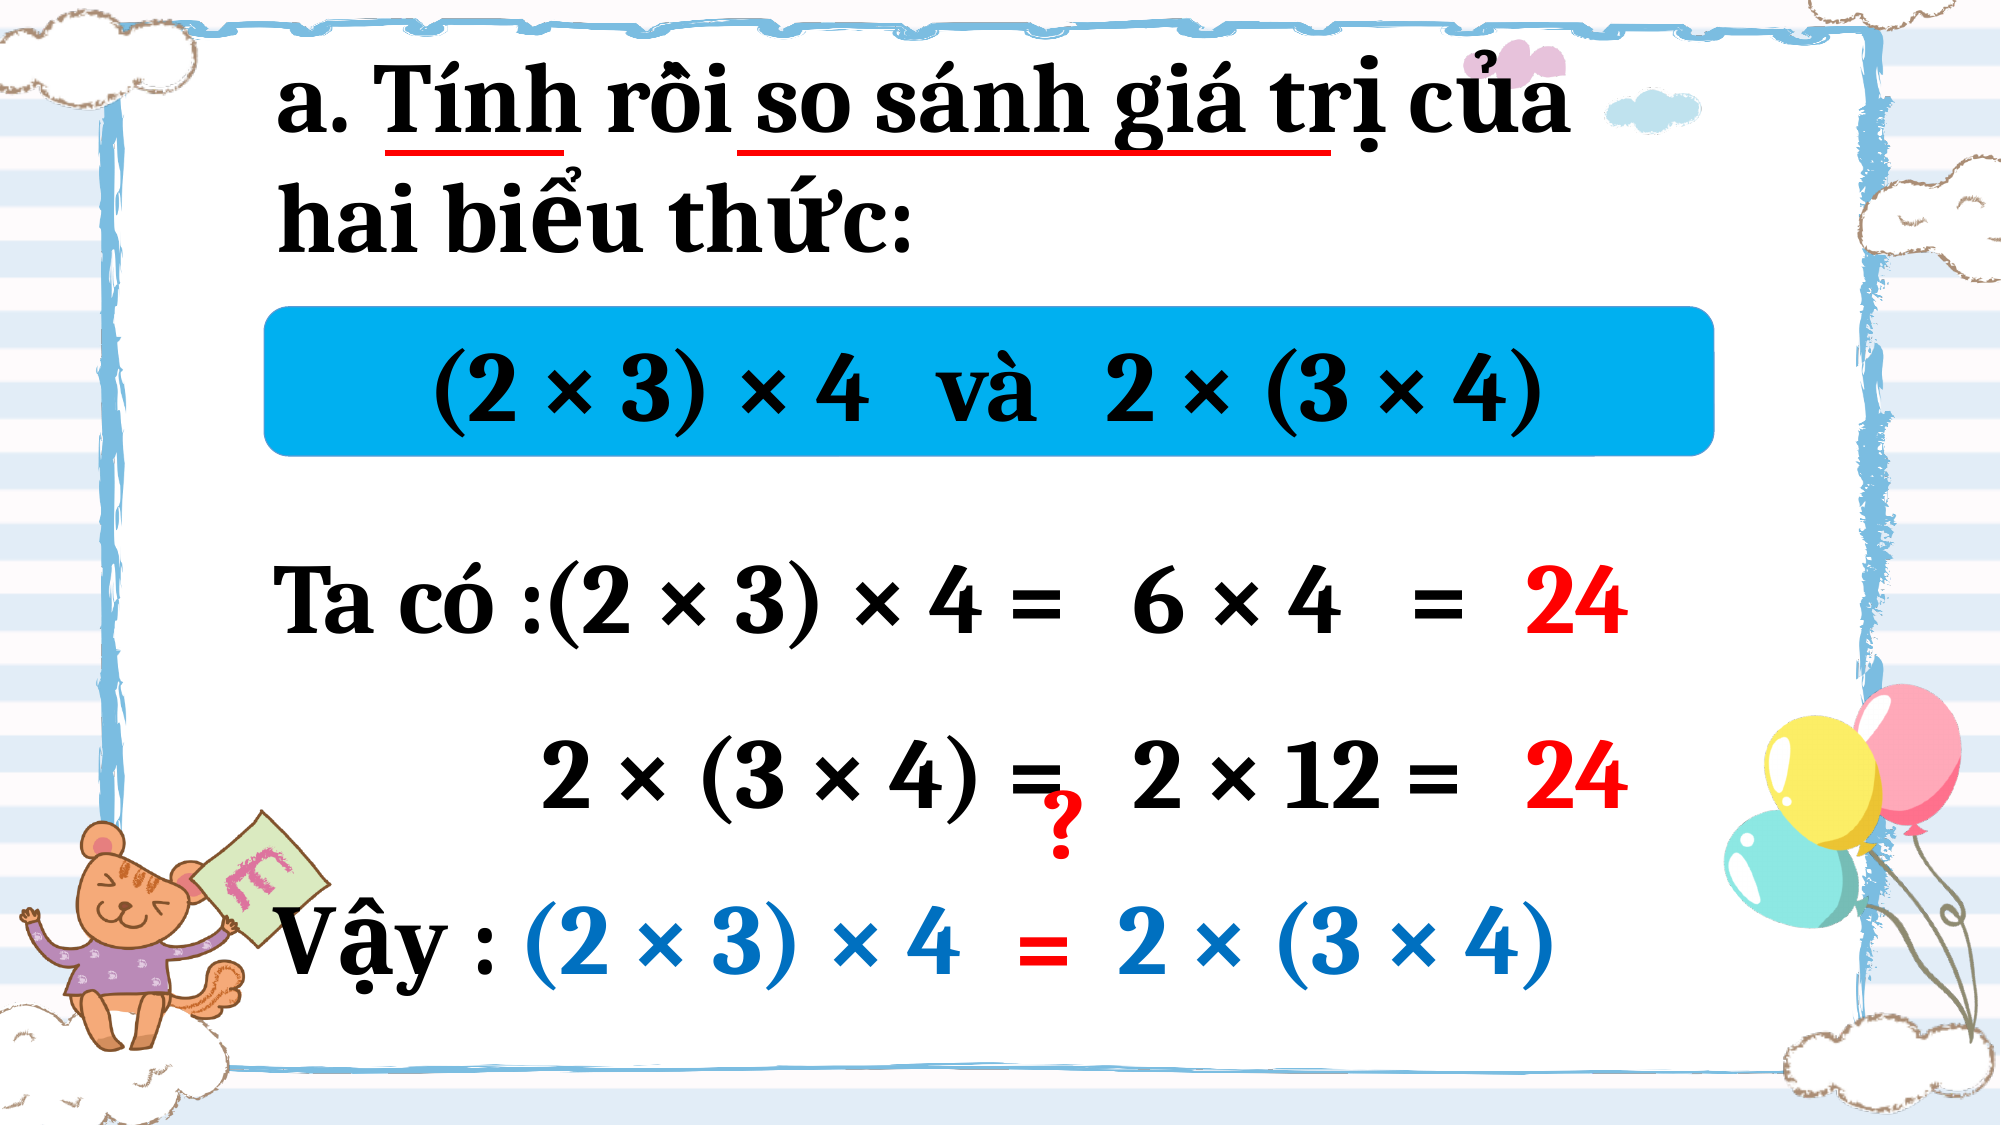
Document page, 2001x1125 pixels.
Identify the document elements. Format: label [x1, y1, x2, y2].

text_box [0, 0, 2000, 1125]
